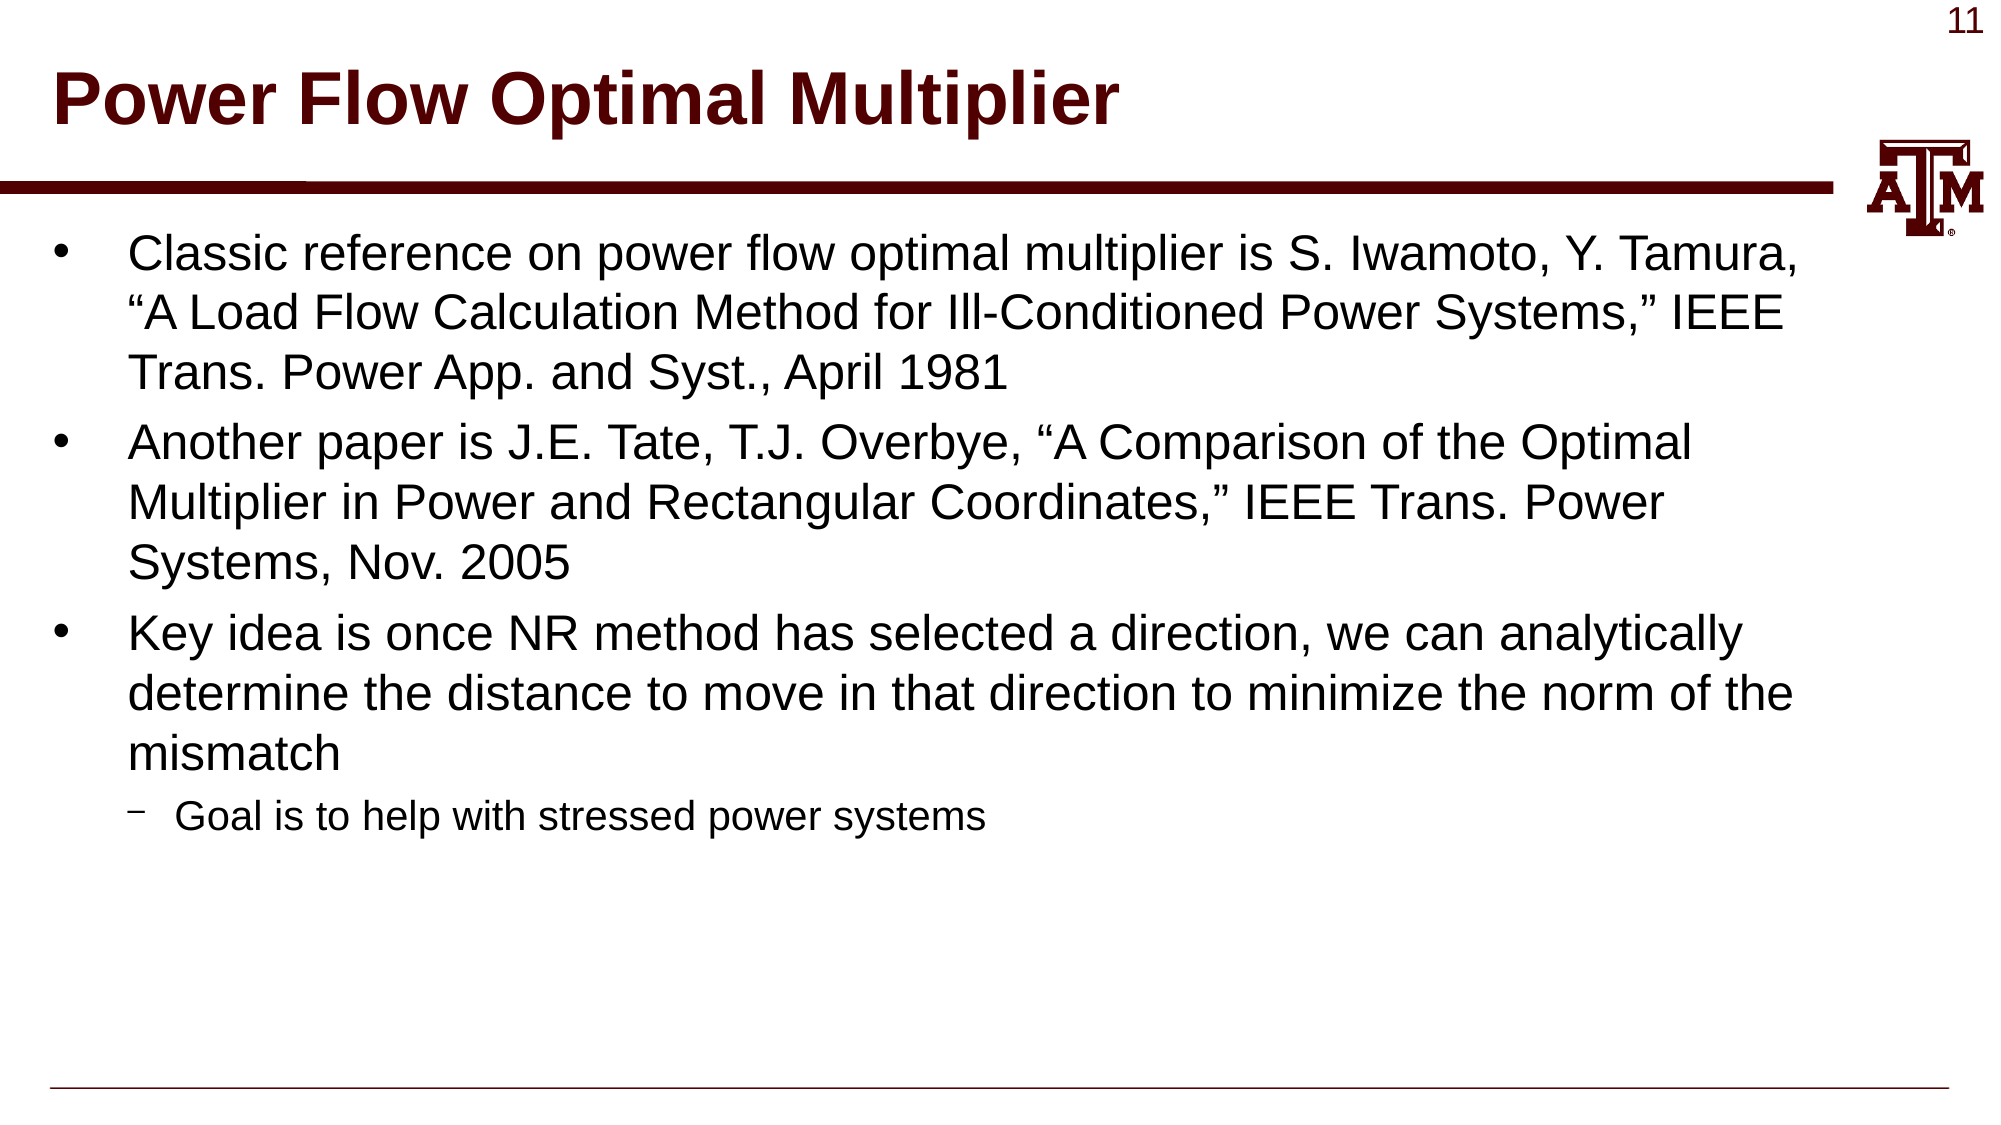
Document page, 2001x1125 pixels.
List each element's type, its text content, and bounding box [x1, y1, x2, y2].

list Classic reference on power flow optimal multiplier is S. Iwamoto, Y. Tamura, “A Load Flow Calculation Method for Ill-Conditioned Power Systems,” IEEE Trans. Power App. and Syst., April 1981 Another paper is J.E. Tate, T.J. Overbye, “A Comparison of the Optimal Multiplier in Power and Rectangular Coordinates,” IEEE Trans. Power Systems, Nov. 2005 Key idea is once NR method has selected a direction, we can analytically determine the distance to move in that direction to minimize the norm of the mismatch Goal is to help with stressed power systems [37, 212, 1826, 1063]
title Power Flow Optimal Multiplier [37, 12, 1826, 188]
picture [1850, 112, 2000, 263]
